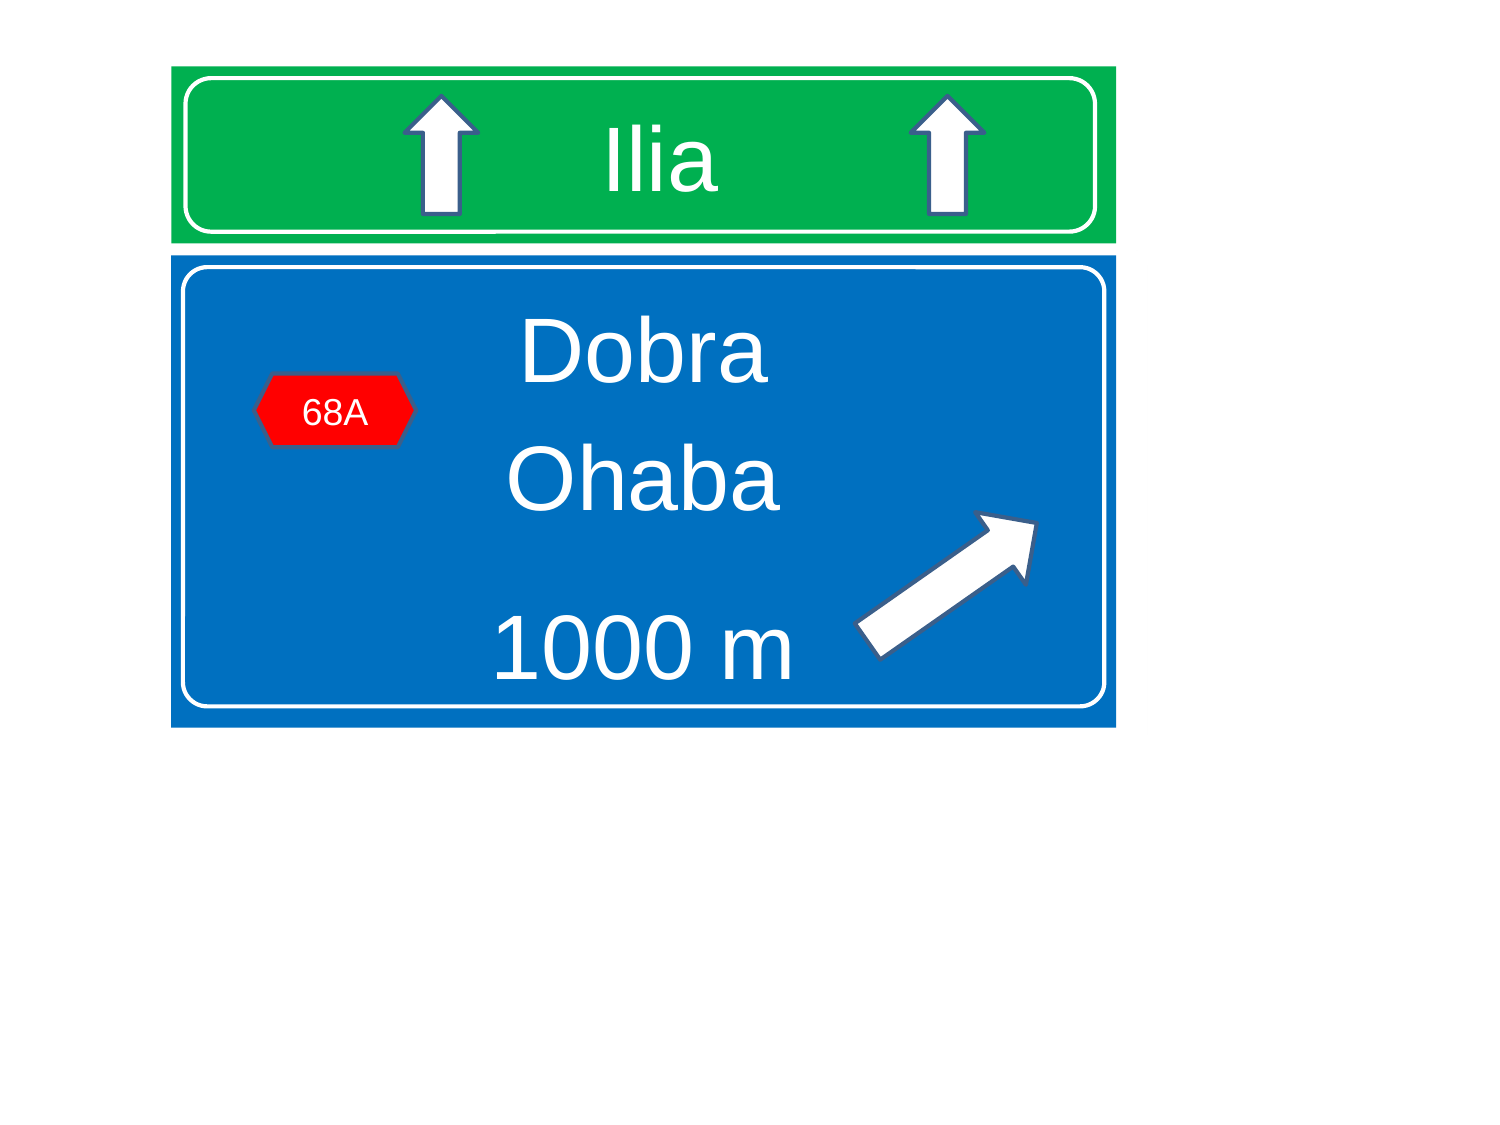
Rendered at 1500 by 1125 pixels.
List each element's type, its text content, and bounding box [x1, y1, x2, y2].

title Ilia [171, 66, 1117, 244]
text_box [183, 76, 1098, 234]
subtitle Dobra Ohaba 1000 m [171, 255, 1117, 728]
text_box [180, 265, 1107, 709]
